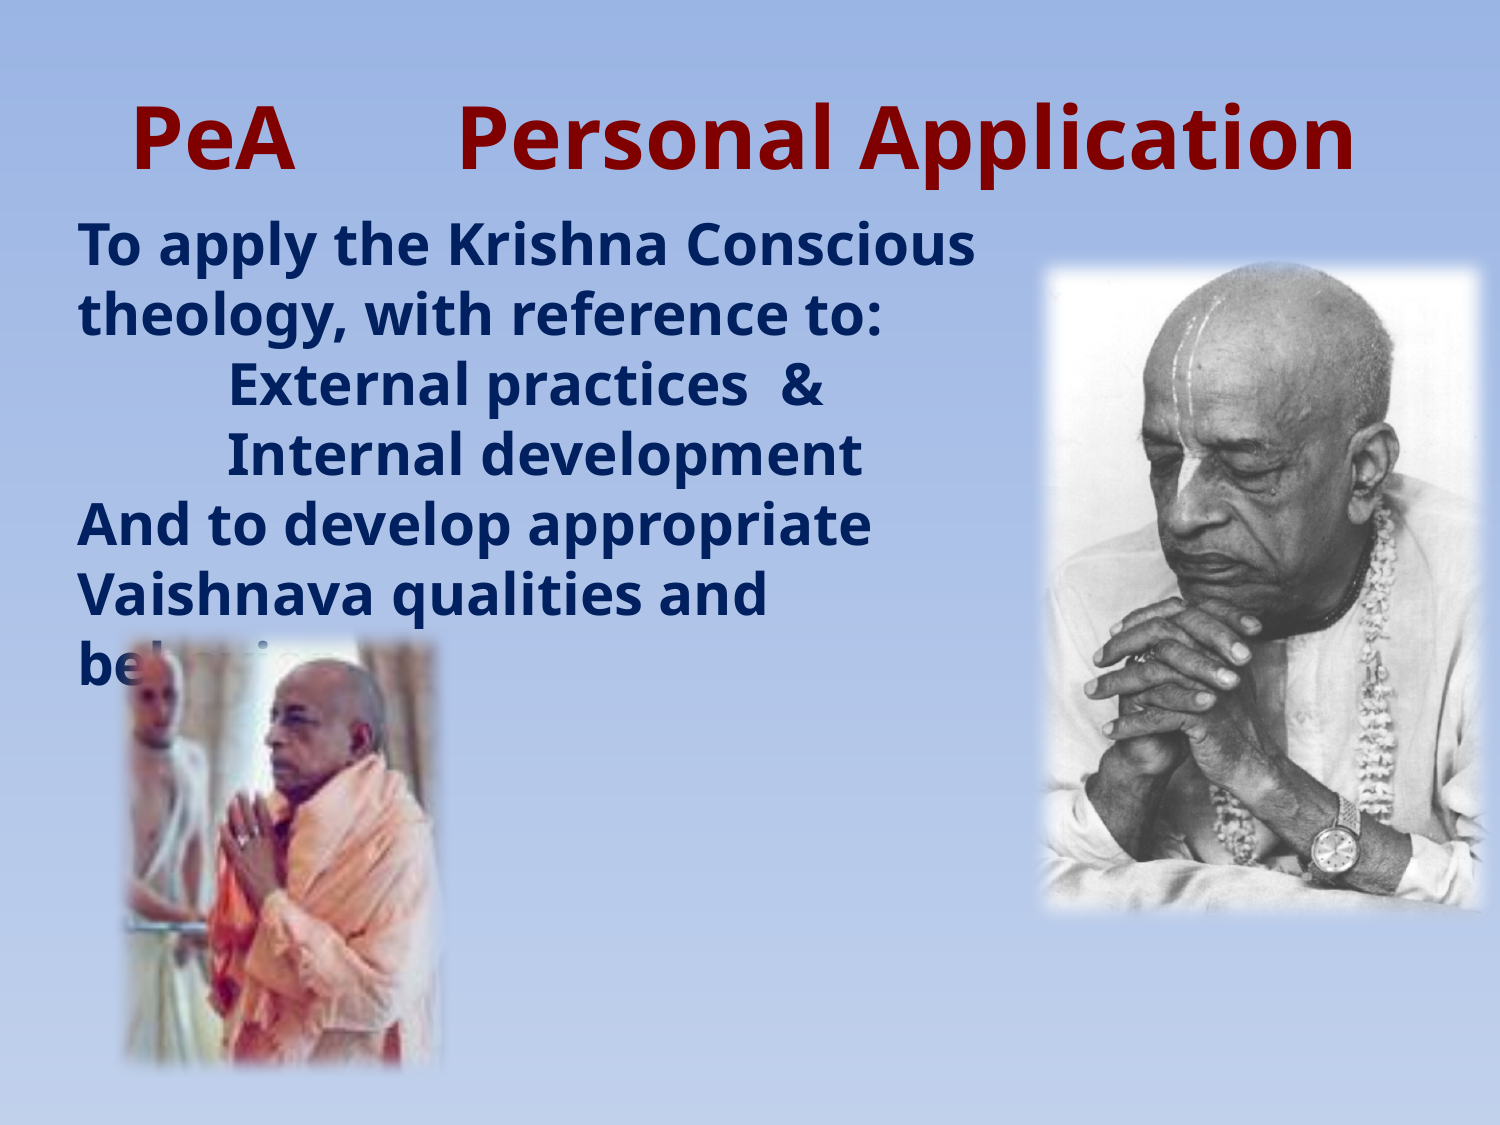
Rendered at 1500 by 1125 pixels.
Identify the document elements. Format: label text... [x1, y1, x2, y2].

picture [1030, 251, 1497, 926]
picture [114, 626, 450, 1079]
text_box To apply the Krishna Conscious theology, with reference to: External practices & Internal development And to develop appropriate Vaishnava qualities and behavior [62, 200, 1025, 845]
text_box PeA Personal Application [87, 74, 1400, 195]
